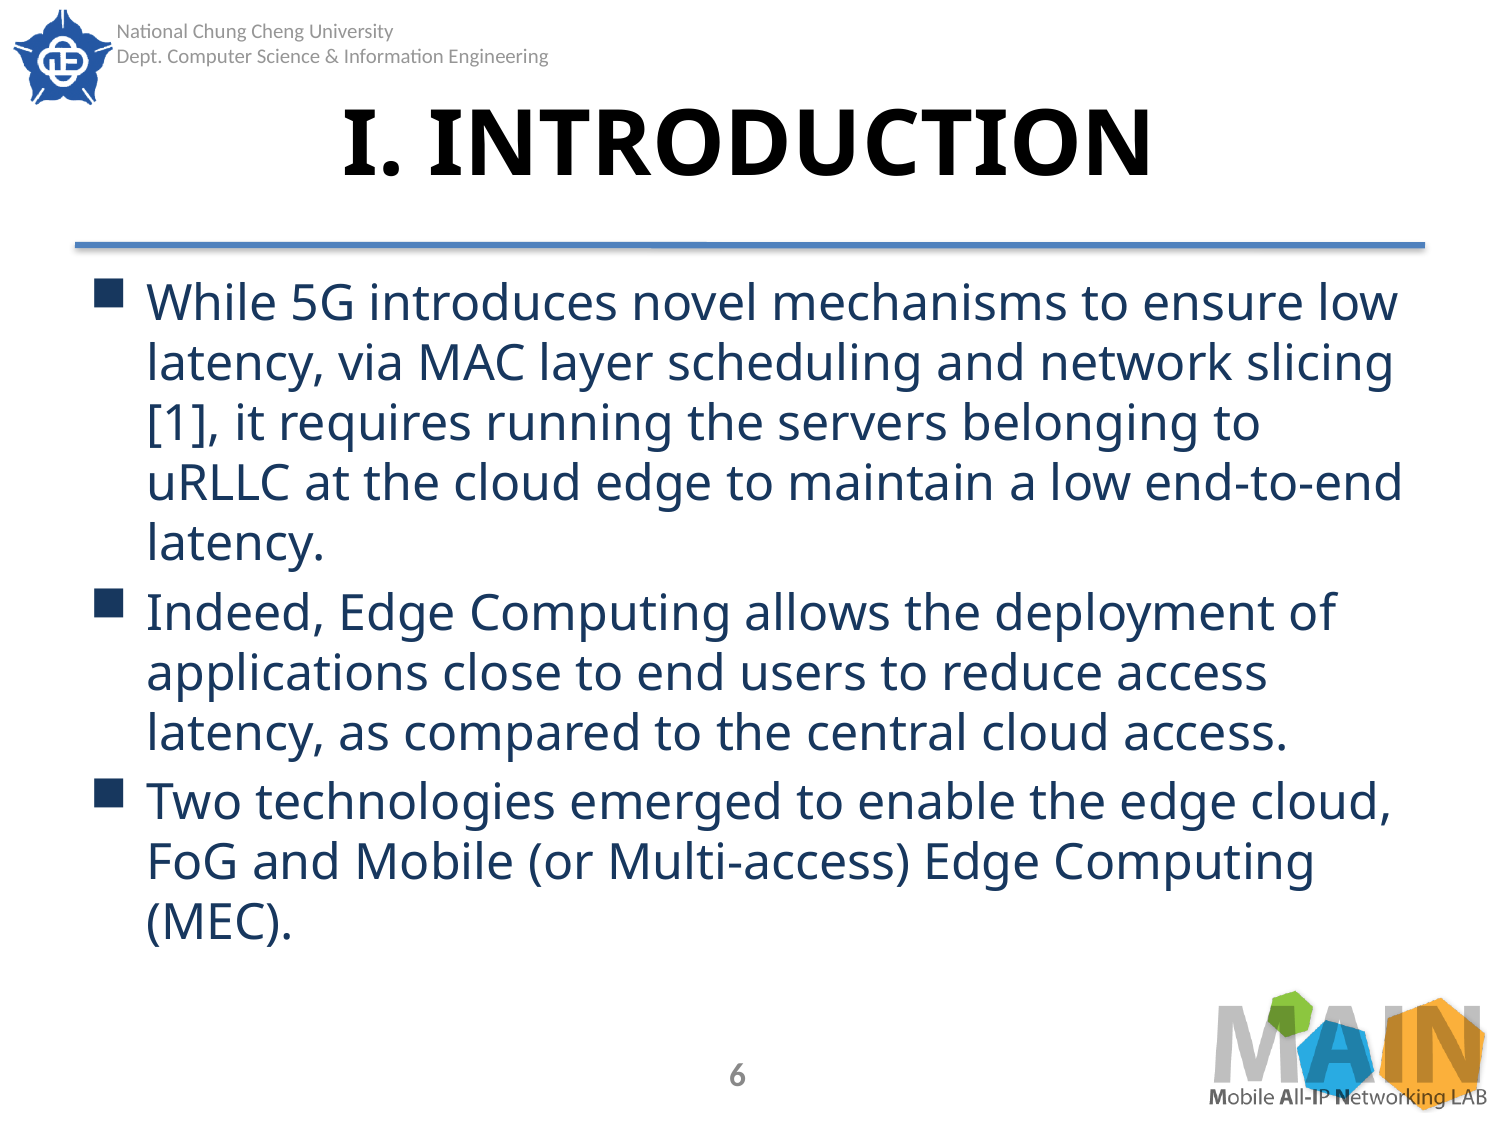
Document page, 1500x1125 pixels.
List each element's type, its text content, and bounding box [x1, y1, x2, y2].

slide_number 6 [562, 1042, 913, 1103]
list While 5G introduces novel mechanisms to ensure low latency, via MAC layer scheduling and network slicing [1], it requires running the servers belonging to uRLLC at the cloud edge to maintain a low end-to-end latency. Indeed, Edge Computing allows the deployment of applications close to end users to reduce access latency, as compared to the central cloud access. Two technologies emerged to enable the edge cloud, FoG and Mobile (or Multi-access) Edge Computing (MEC). [75, 262, 1425, 1005]
title I. INTRODUCTION [75, 45, 1425, 233]
picture [0, 0, 126, 113]
picture [1050, 987, 1488, 1113]
